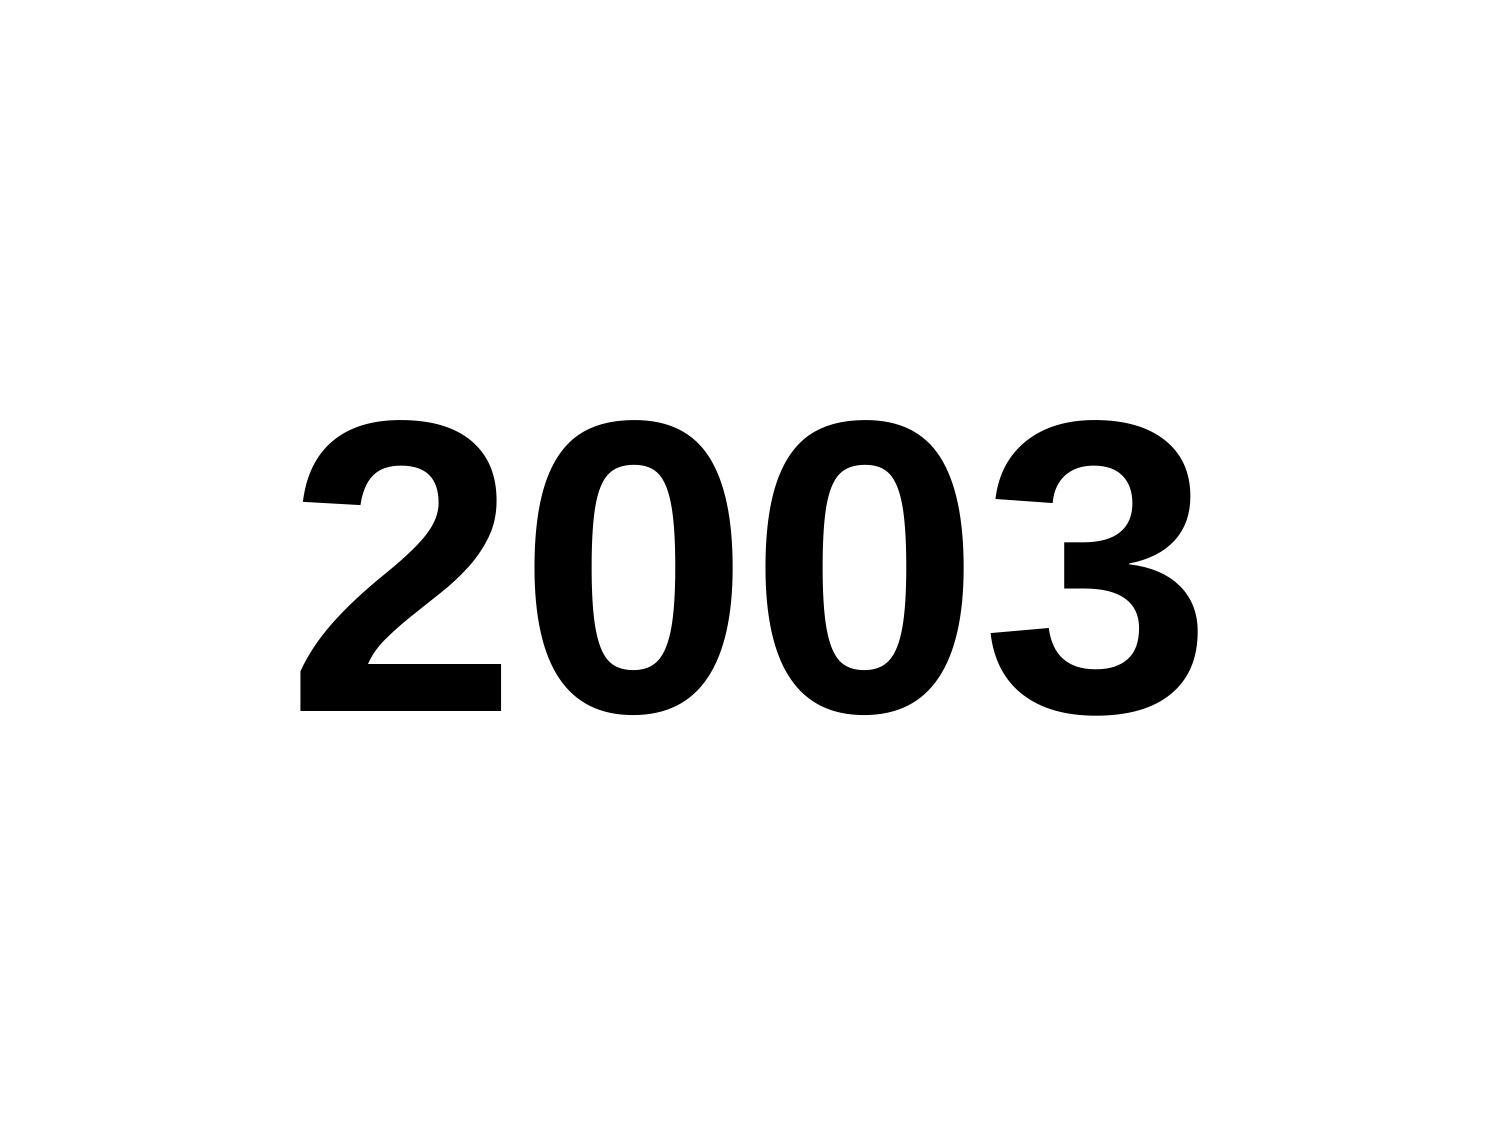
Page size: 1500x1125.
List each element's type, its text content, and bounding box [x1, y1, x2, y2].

text_box 2003 [0, 287, 1500, 802]
